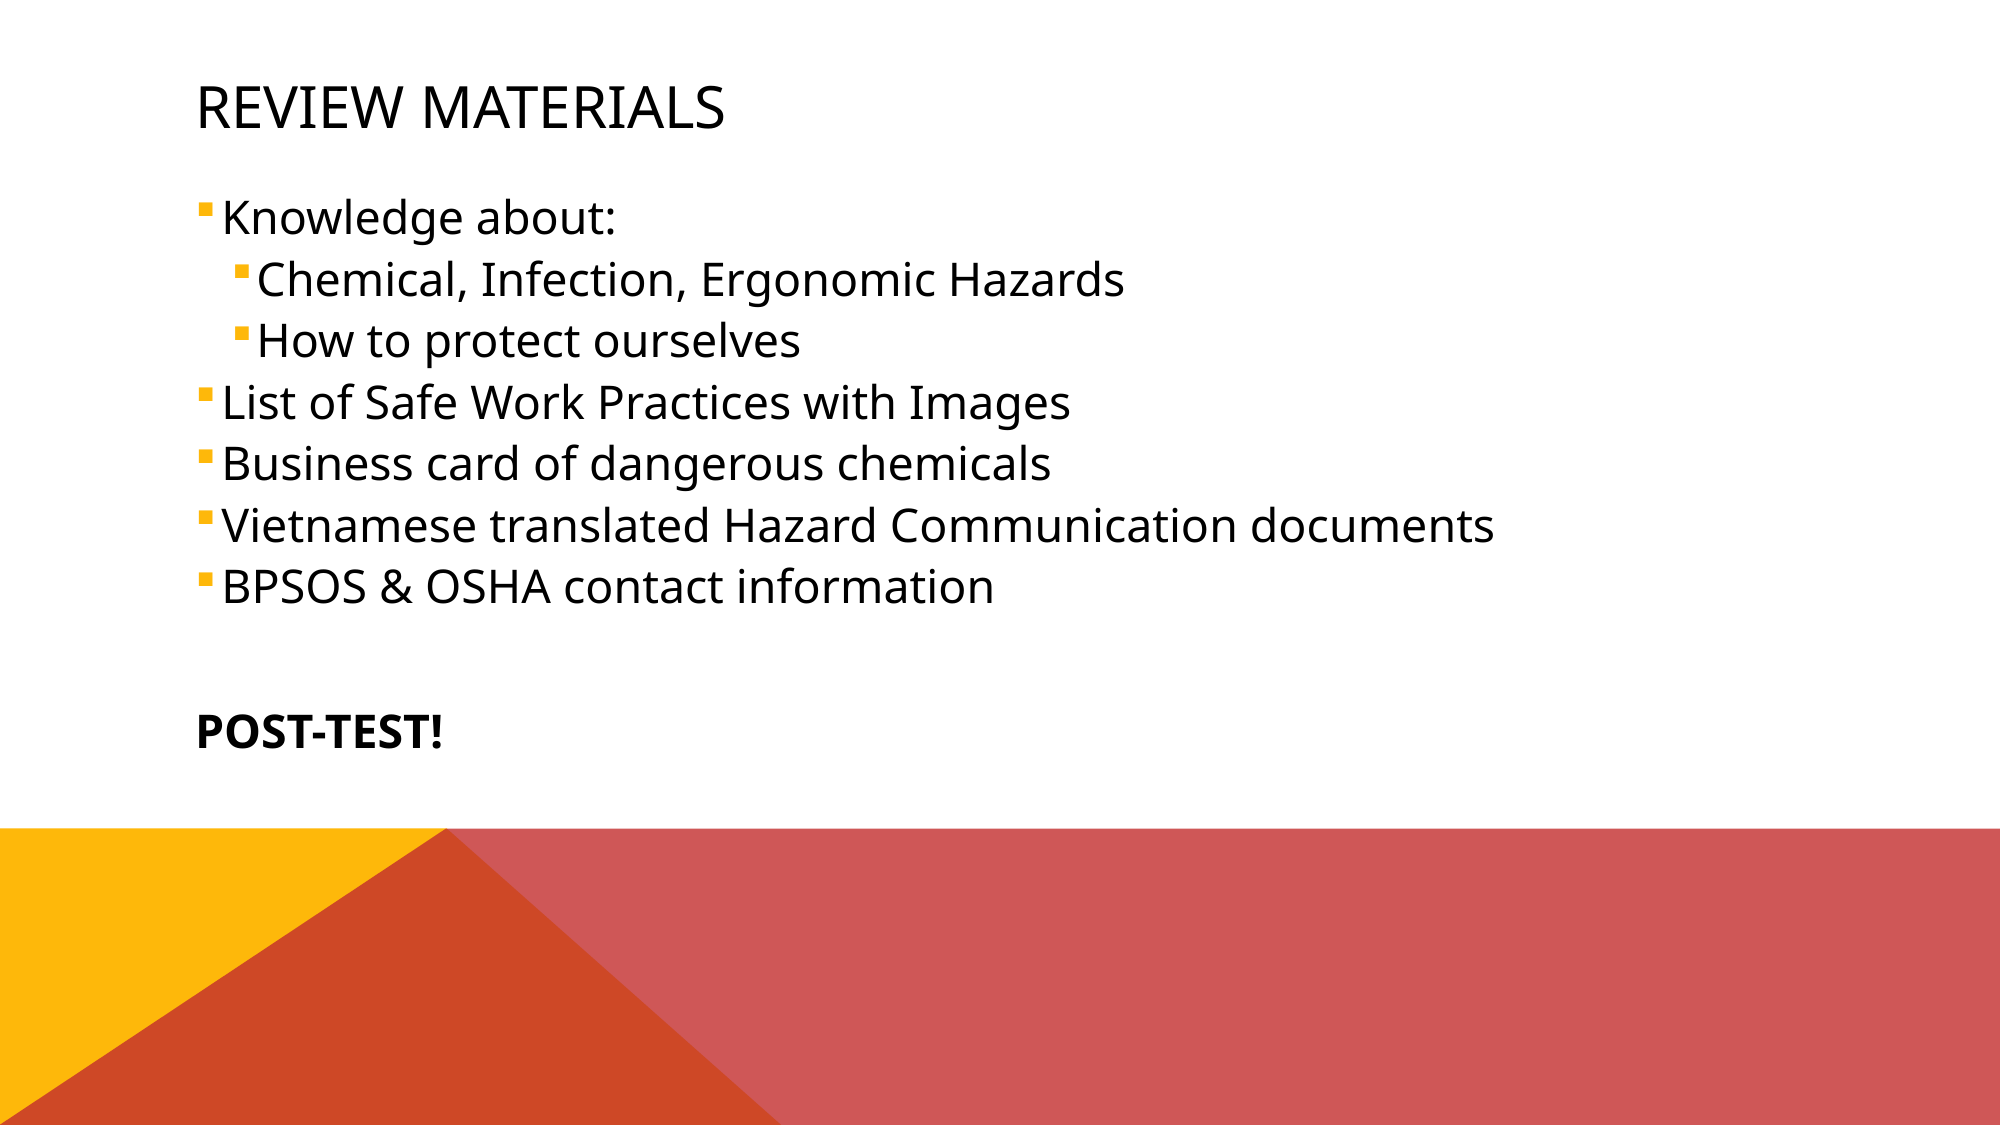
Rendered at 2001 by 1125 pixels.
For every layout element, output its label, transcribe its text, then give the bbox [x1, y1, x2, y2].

title Review Materials [180, 60, 1825, 150]
list Knowledge about: Chemical, Infection, Ergonomic Hazards How to protect ourselves List of Safe Work Practices with Images Business card of dangerous chemicals Vietnamese translated Hazard Communication documents BPSOS & OSHA contact information POST-TEST! [180, 180, 1825, 768]
